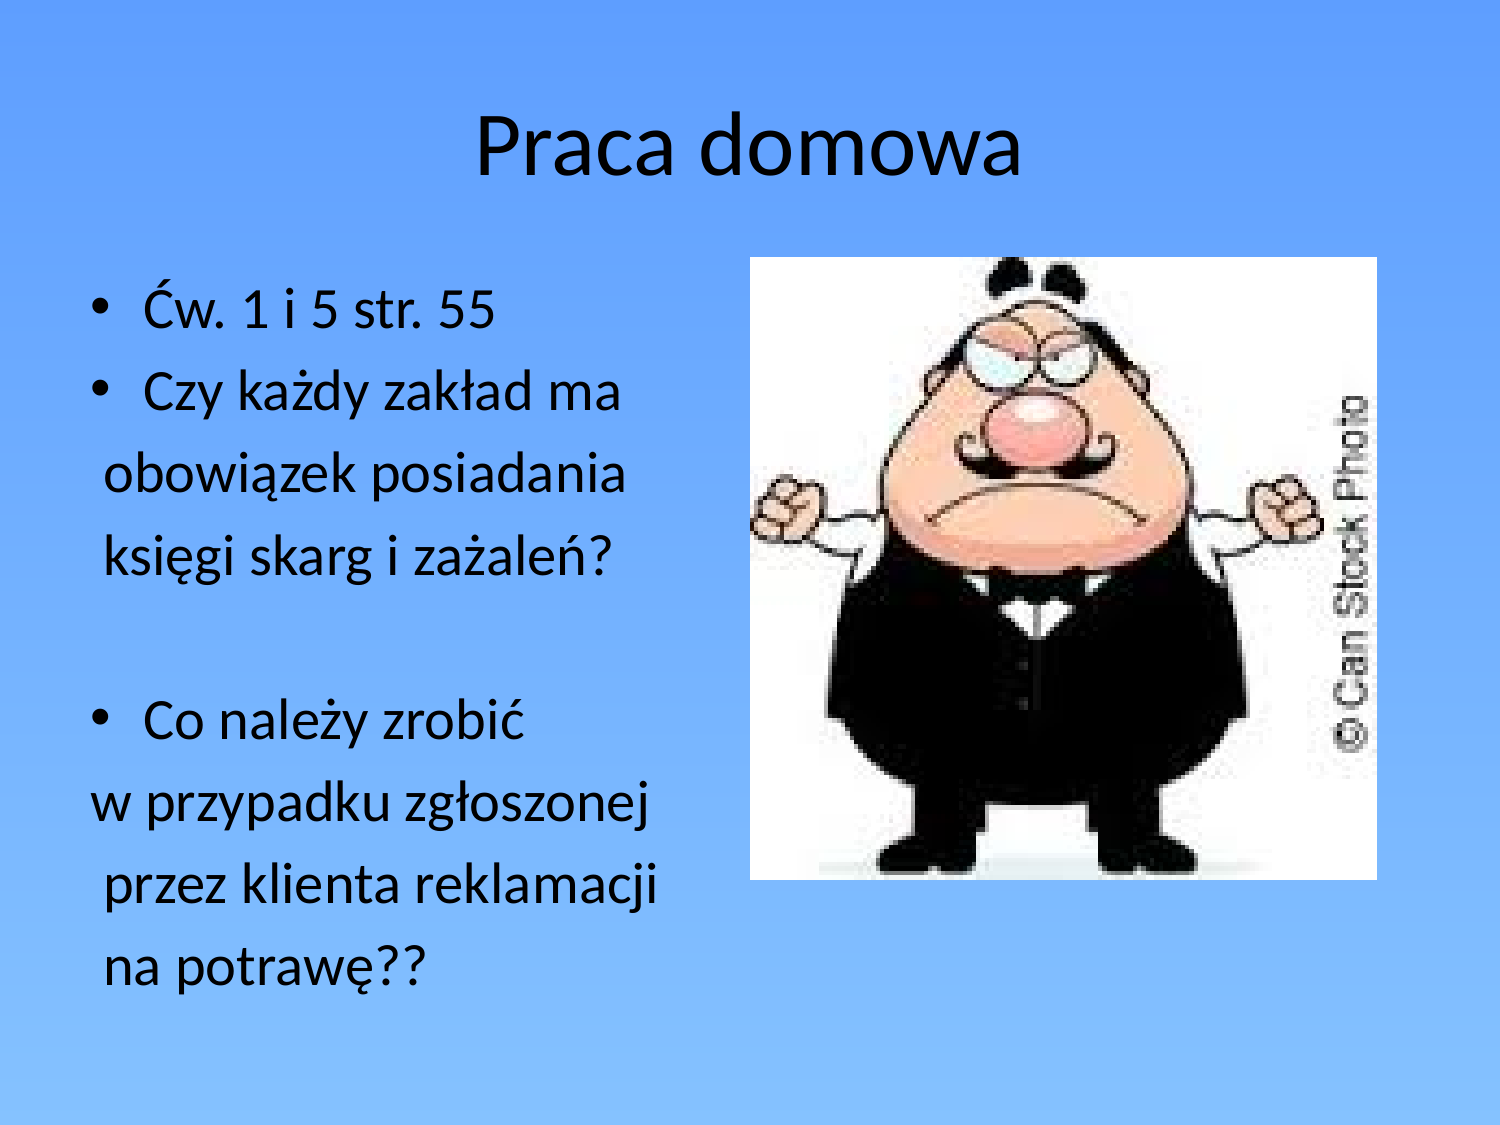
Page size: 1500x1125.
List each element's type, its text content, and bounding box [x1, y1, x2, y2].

list Ćw. 1 i 5 str. 55 Czy każdy zakład ma obowiązek posiadania księgi skarg i zażaleń? Co należy zrobić w przypadku zgłoszonej przez klienta reklamacji na potrawę?? [75, 262, 1425, 1005]
title Praca domowa [75, 45, 1425, 233]
picture [749, 257, 1377, 880]
